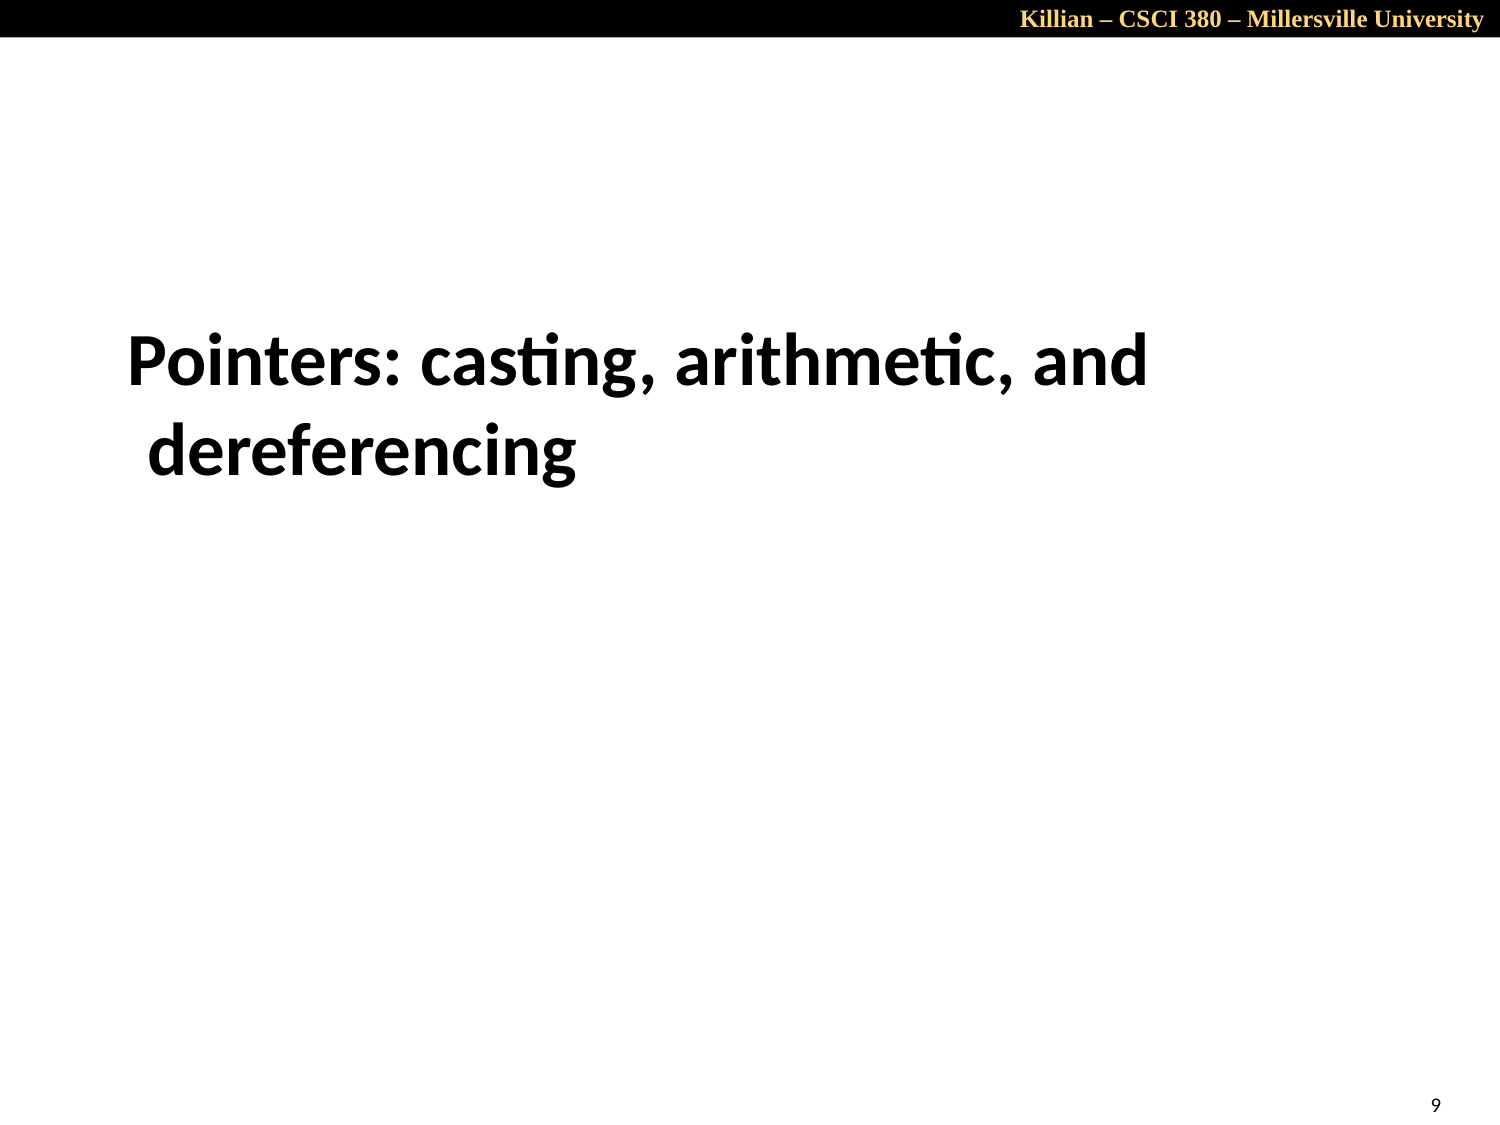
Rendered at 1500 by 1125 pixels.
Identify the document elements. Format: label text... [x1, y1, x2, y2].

title Pointers: casting, arithmetic, and dereferencing [112, 279, 1388, 522]
